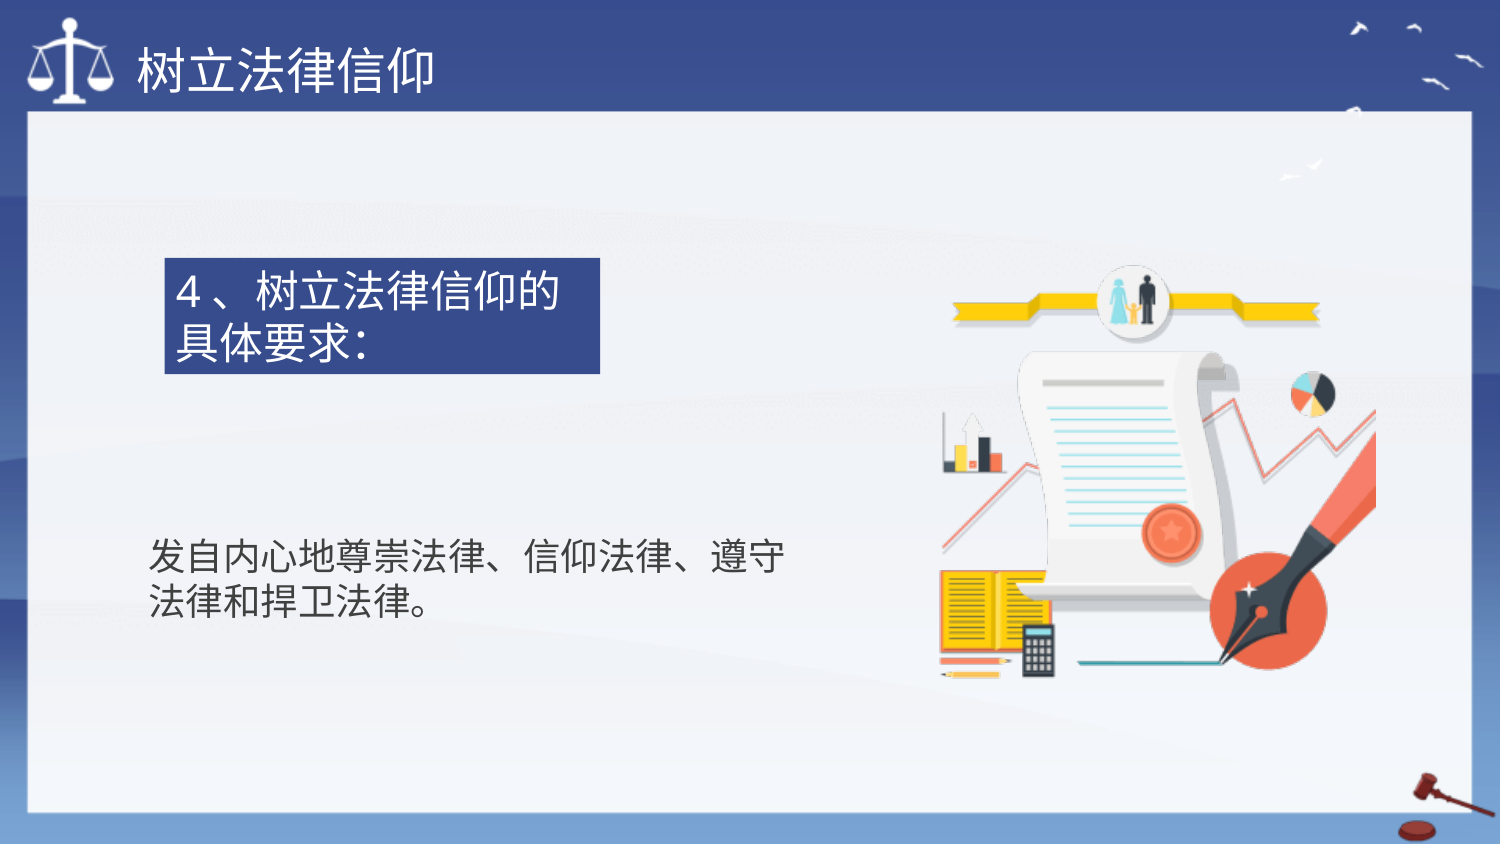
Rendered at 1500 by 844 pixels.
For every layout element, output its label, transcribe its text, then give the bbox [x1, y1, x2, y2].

picture [0, 0, 1500, 844]
text_box 树立法律信仰 [125, 25, 470, 106]
text_box 发自内心地尊崇法律、信仰法律、遵守法律和捍卫法律。 [136, 527, 834, 629]
text_box 4、树立法律信仰的具体要求： [164, 257, 601, 375]
